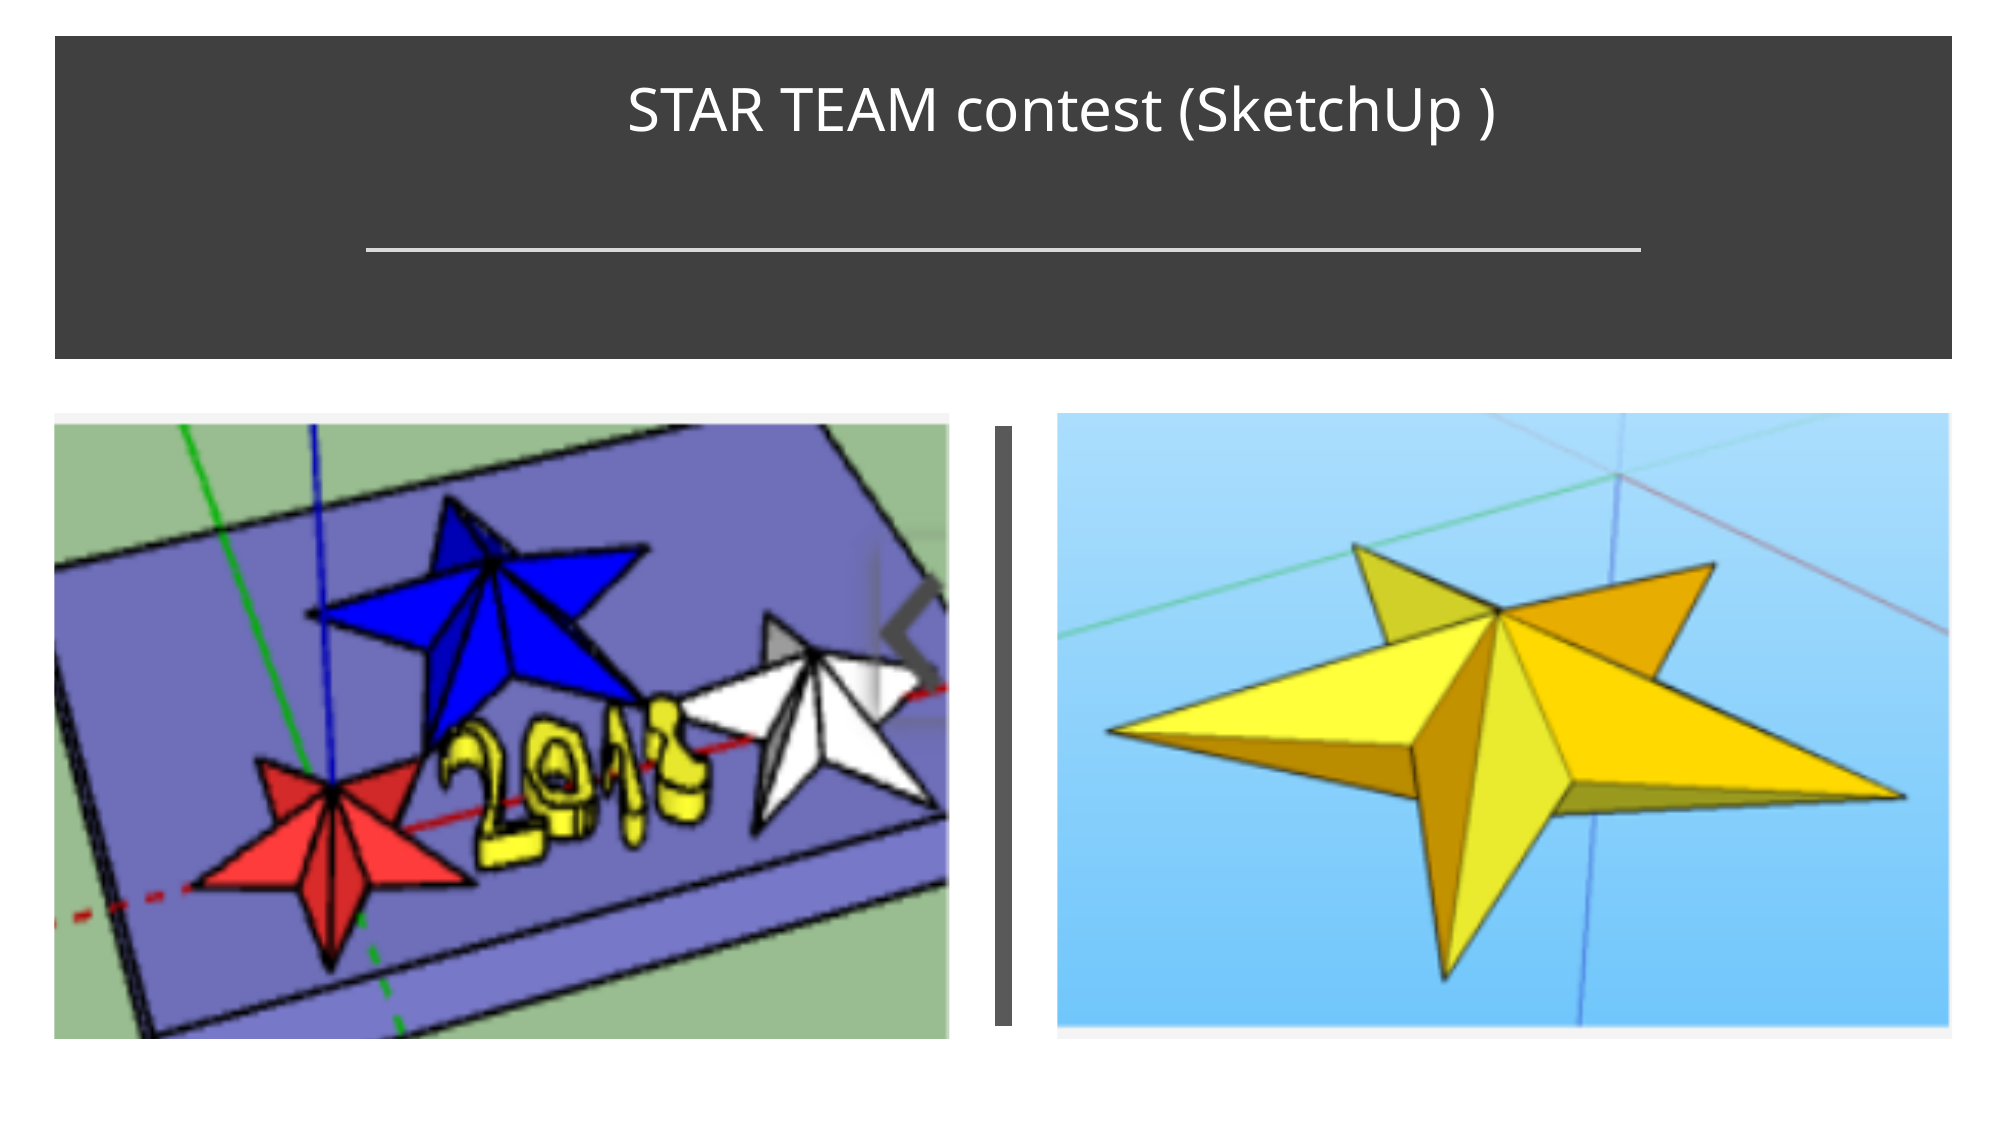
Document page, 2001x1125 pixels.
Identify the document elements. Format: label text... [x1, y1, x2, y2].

text_box [64, 45, 1942, 350]
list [54, 413, 950, 1039]
title STAR TEAM contest (SketchUp ) [89, 71, 1917, 224]
picture [1057, 413, 1953, 1039]
